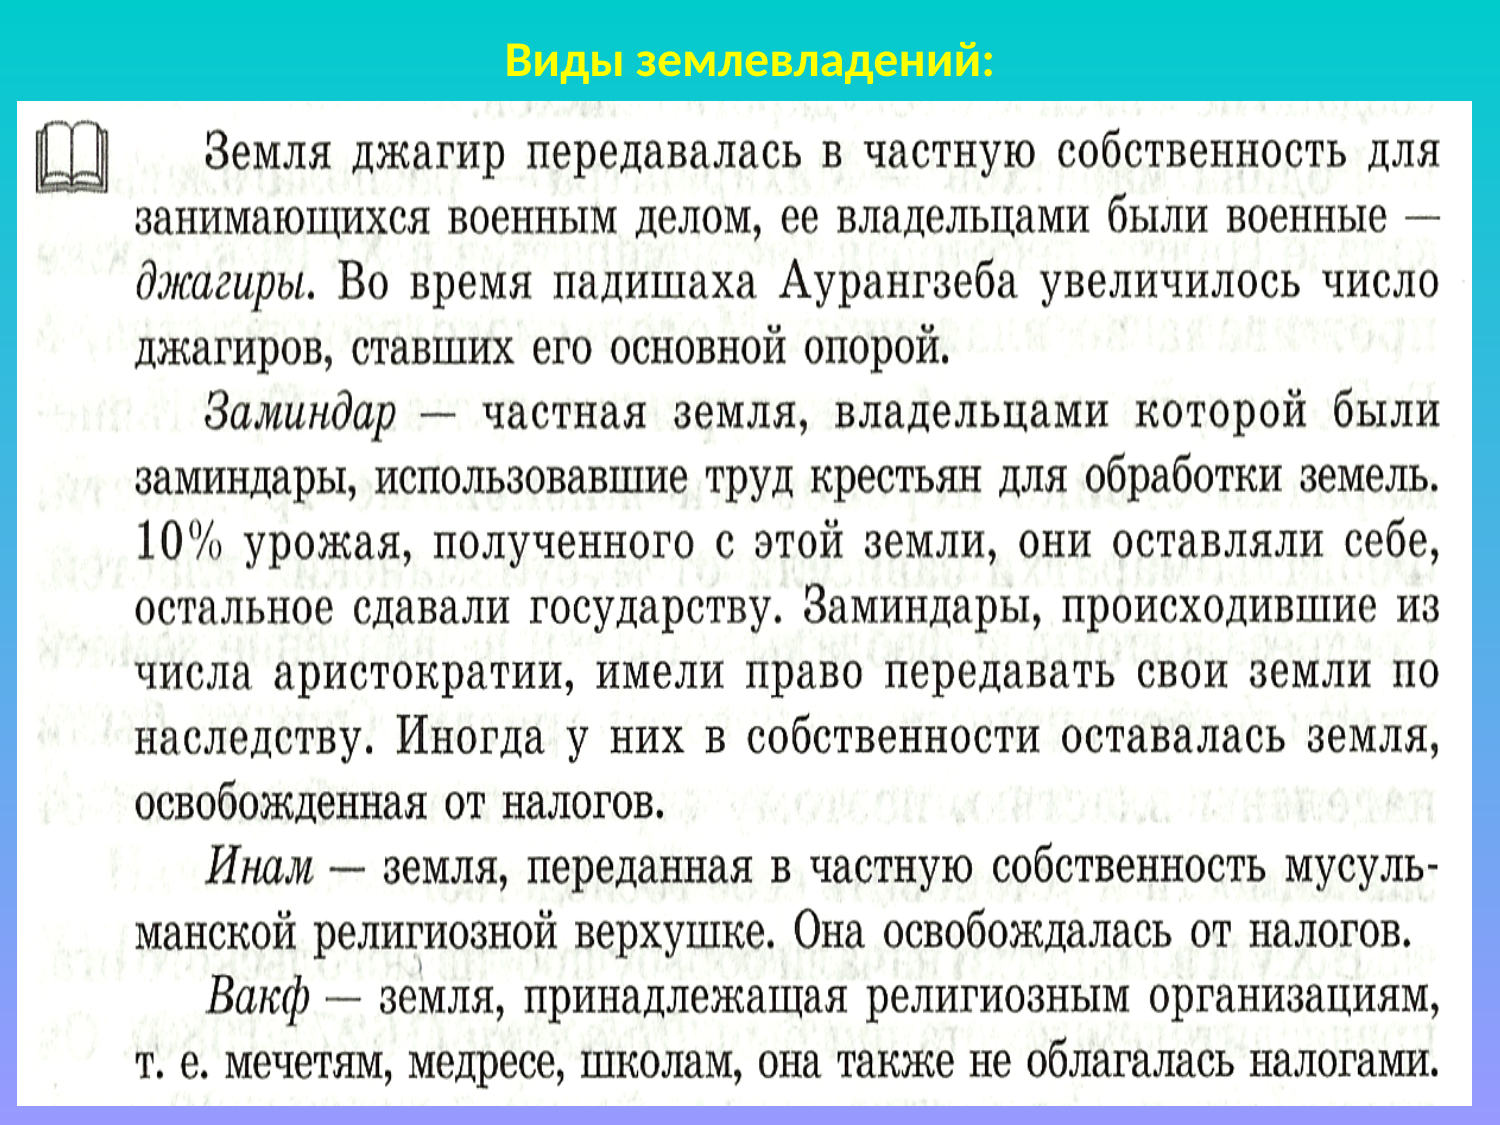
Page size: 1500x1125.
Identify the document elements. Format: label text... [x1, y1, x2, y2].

picture [17, 101, 1472, 1107]
title Виды землевладений: [75, 0, 1425, 100]
